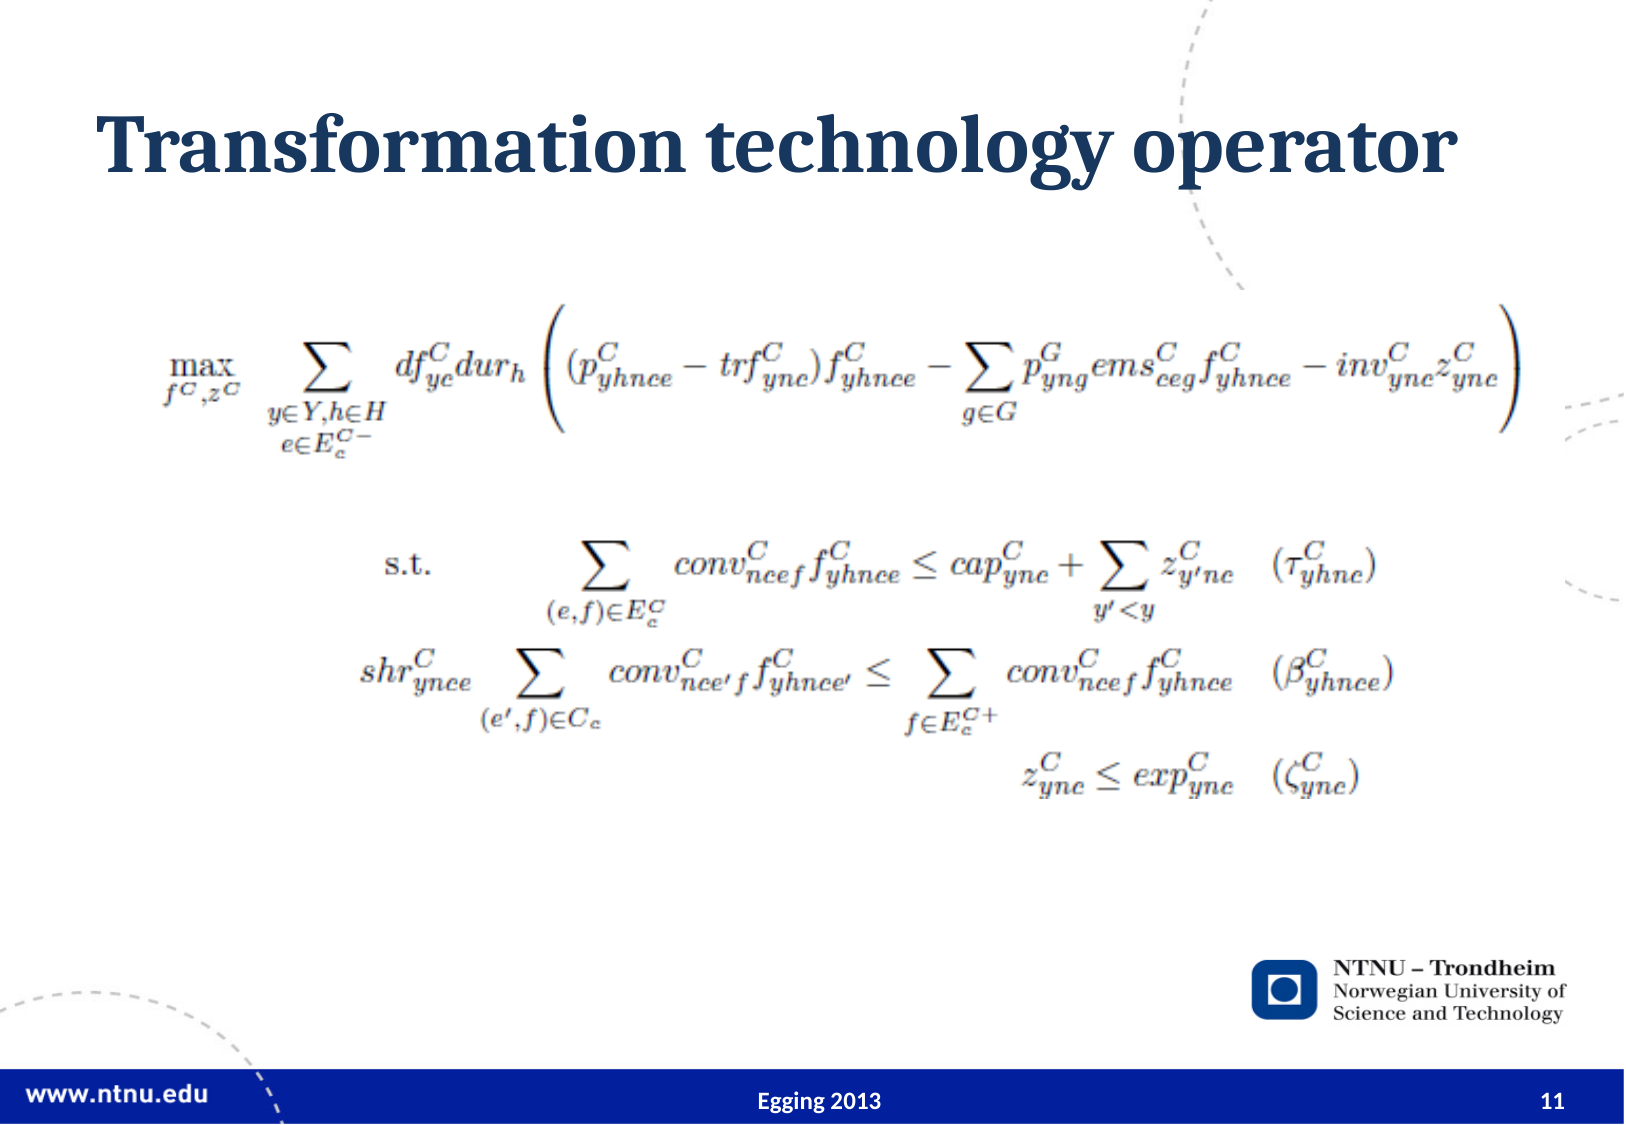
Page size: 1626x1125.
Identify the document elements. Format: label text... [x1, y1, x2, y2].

picture [0, 0, 1625, 1125]
title Transformation technology operator [81, 45, 1544, 233]
slide_number 11 [1412, 1069, 1581, 1125]
footer Egging 2013 [415, 1069, 1224, 1125]
